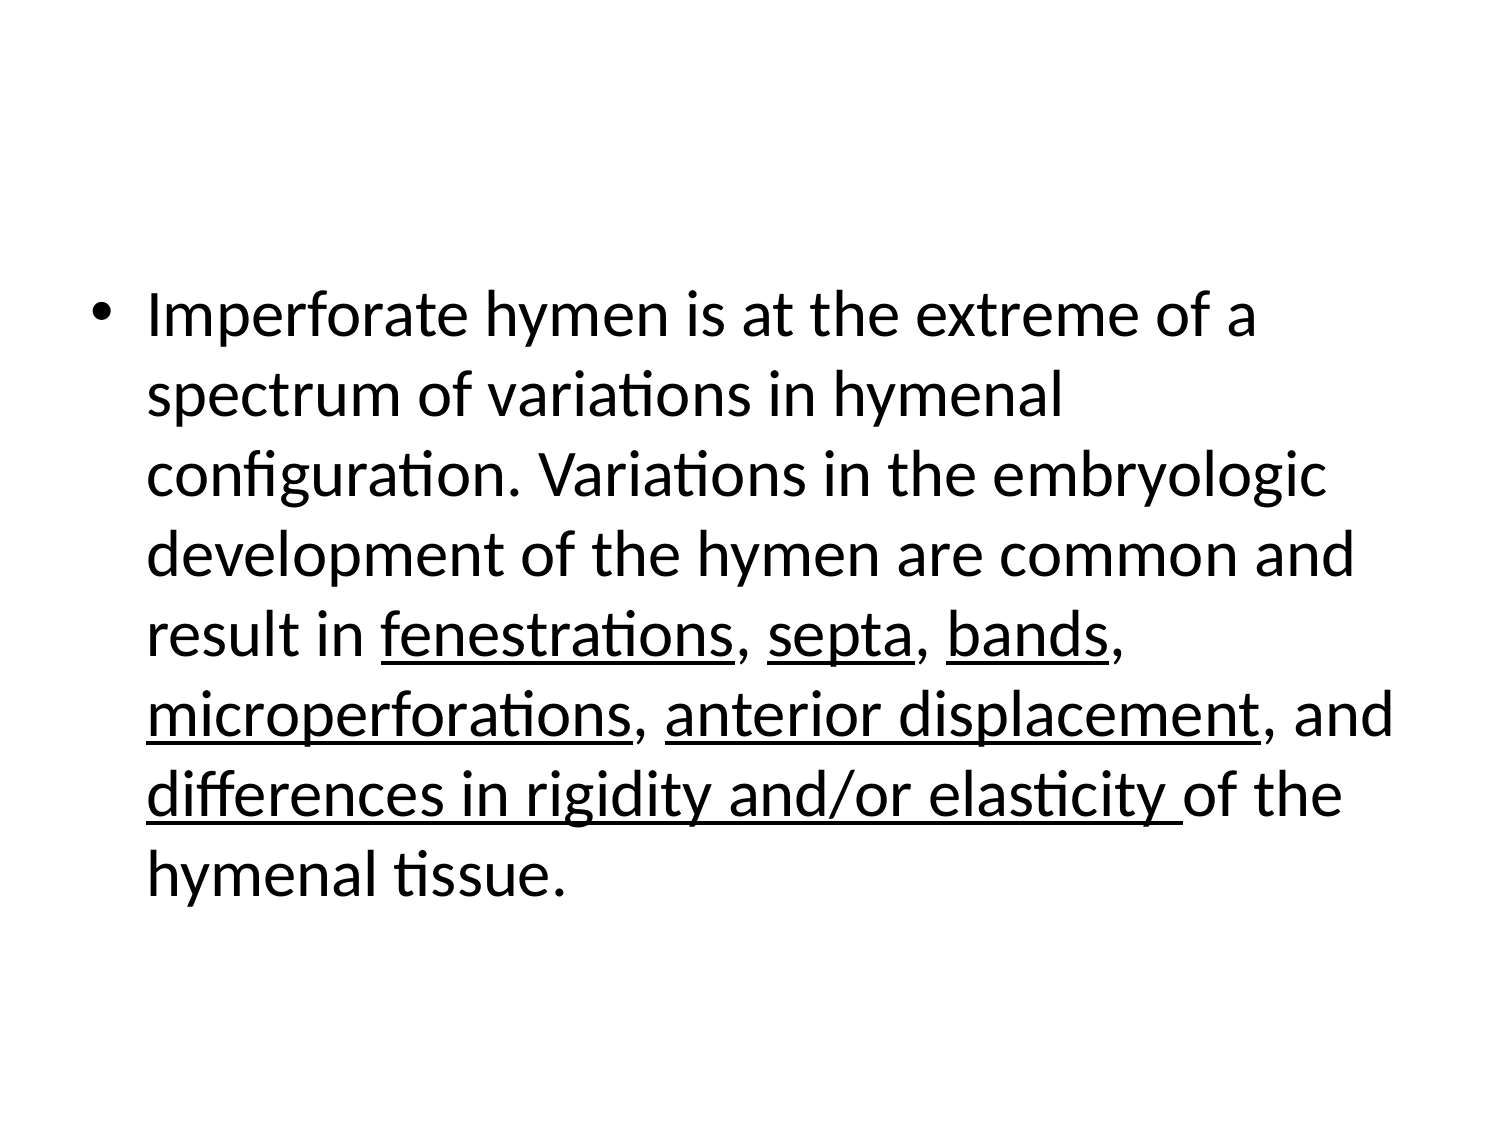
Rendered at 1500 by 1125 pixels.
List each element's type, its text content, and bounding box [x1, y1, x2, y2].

list Imperforate hymen is at the extreme of a spectrum of variations in hymenal configuration. Variations in the embryologic development of the hymen are common and result in fenestrations, septa, bands, microperforations, anterior displacement, and differences in rigidity and/or elasticity of the hymenal tissue. [75, 262, 1425, 1005]
